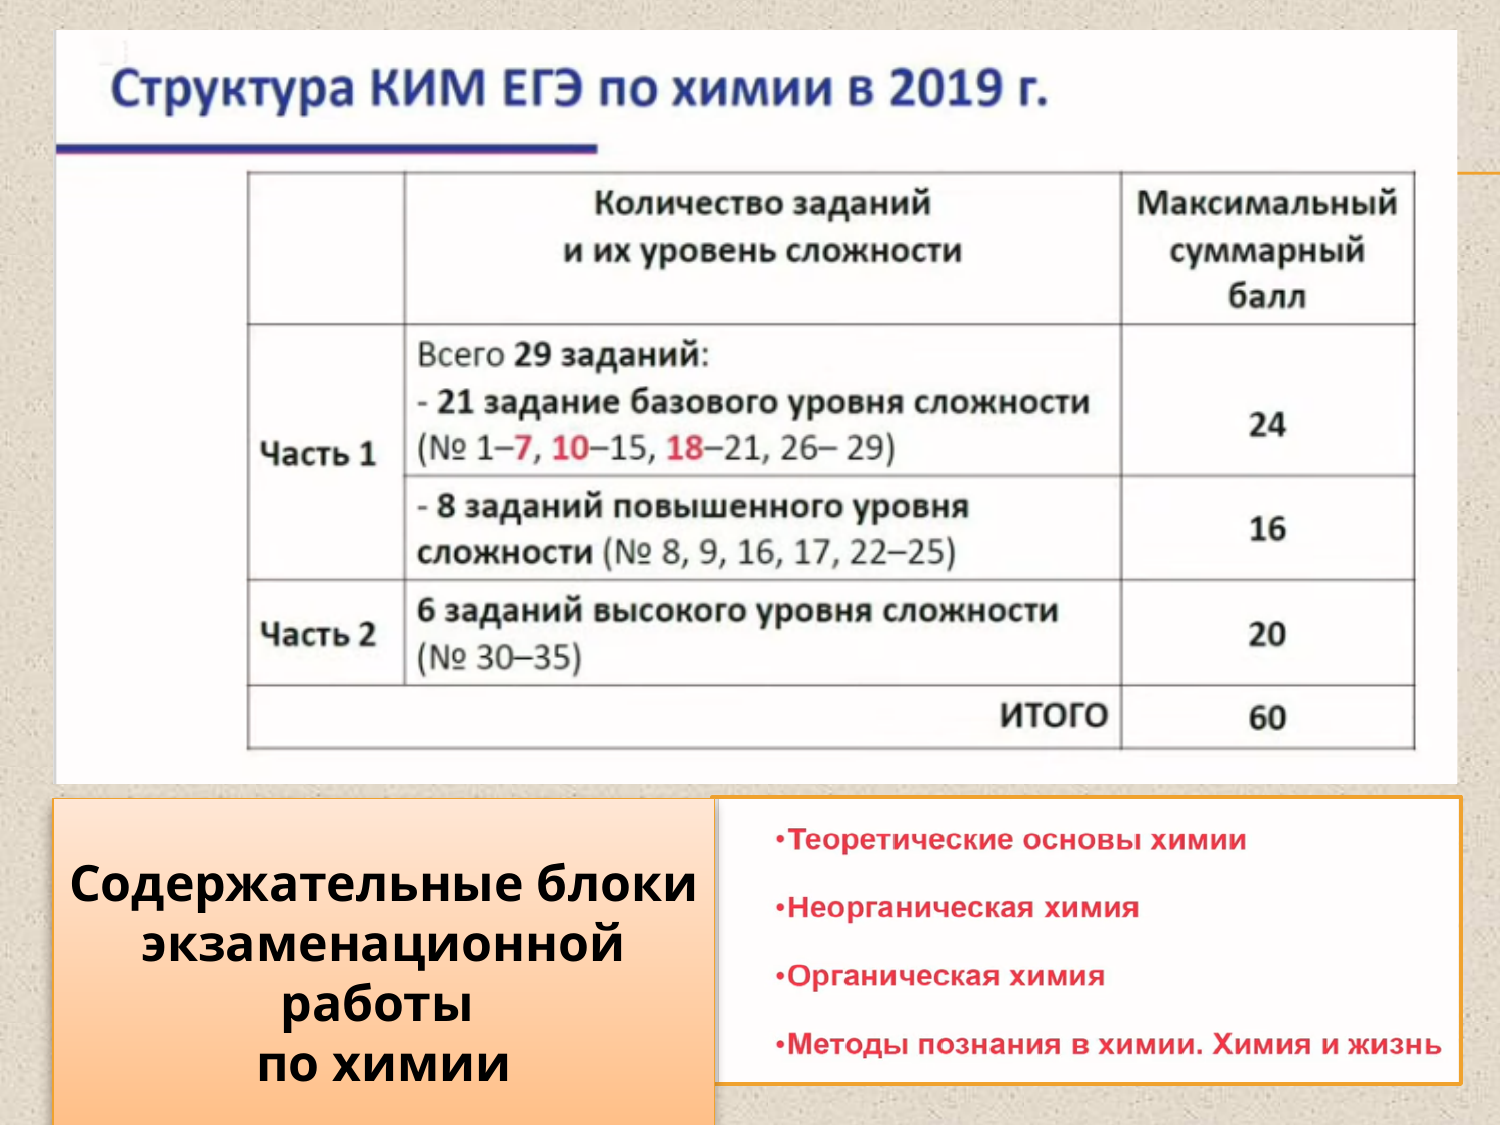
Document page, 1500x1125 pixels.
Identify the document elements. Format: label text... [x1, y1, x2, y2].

picture [0, 0, 1500, 1125]
picture [714, 798, 1459, 1083]
text_box Содержательные блоки экзаменационной работы по химии [52, 800, 715, 1125]
